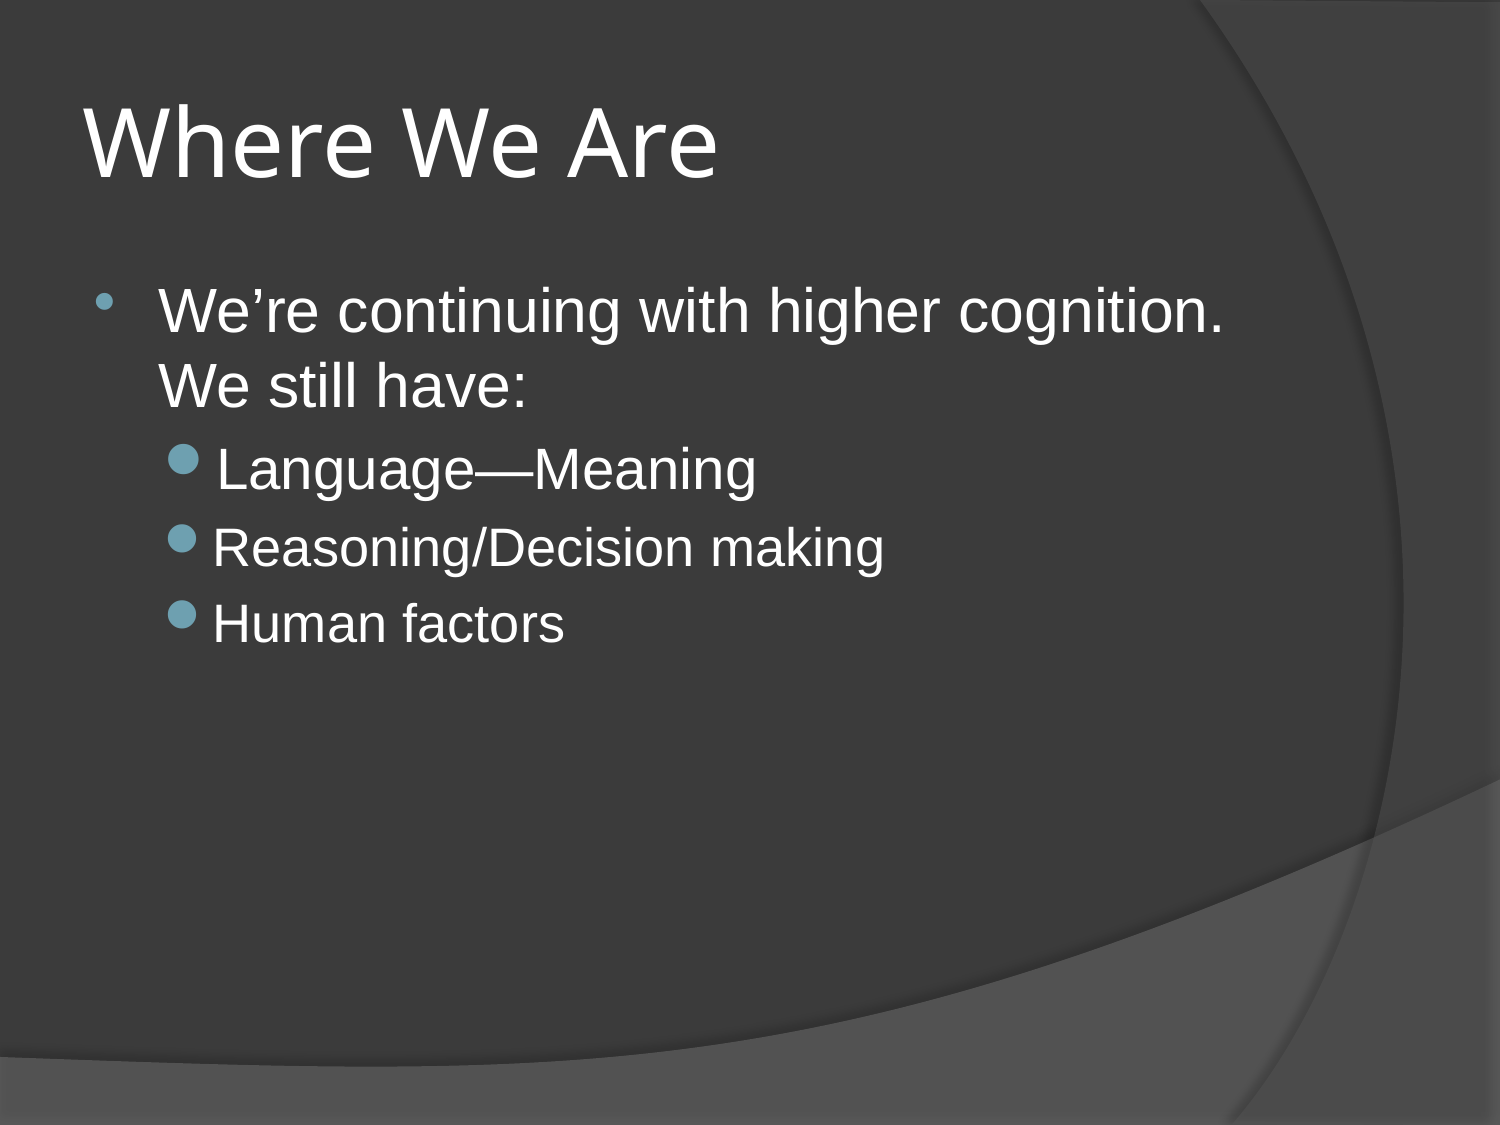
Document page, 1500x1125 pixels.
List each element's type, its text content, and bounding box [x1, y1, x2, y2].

list We’re continuing with higher cognition. We still have: Language—Meaning Reasoning/Decision making Human factors [75, 262, 1300, 1005]
title Where We Are [75, 45, 1300, 233]
